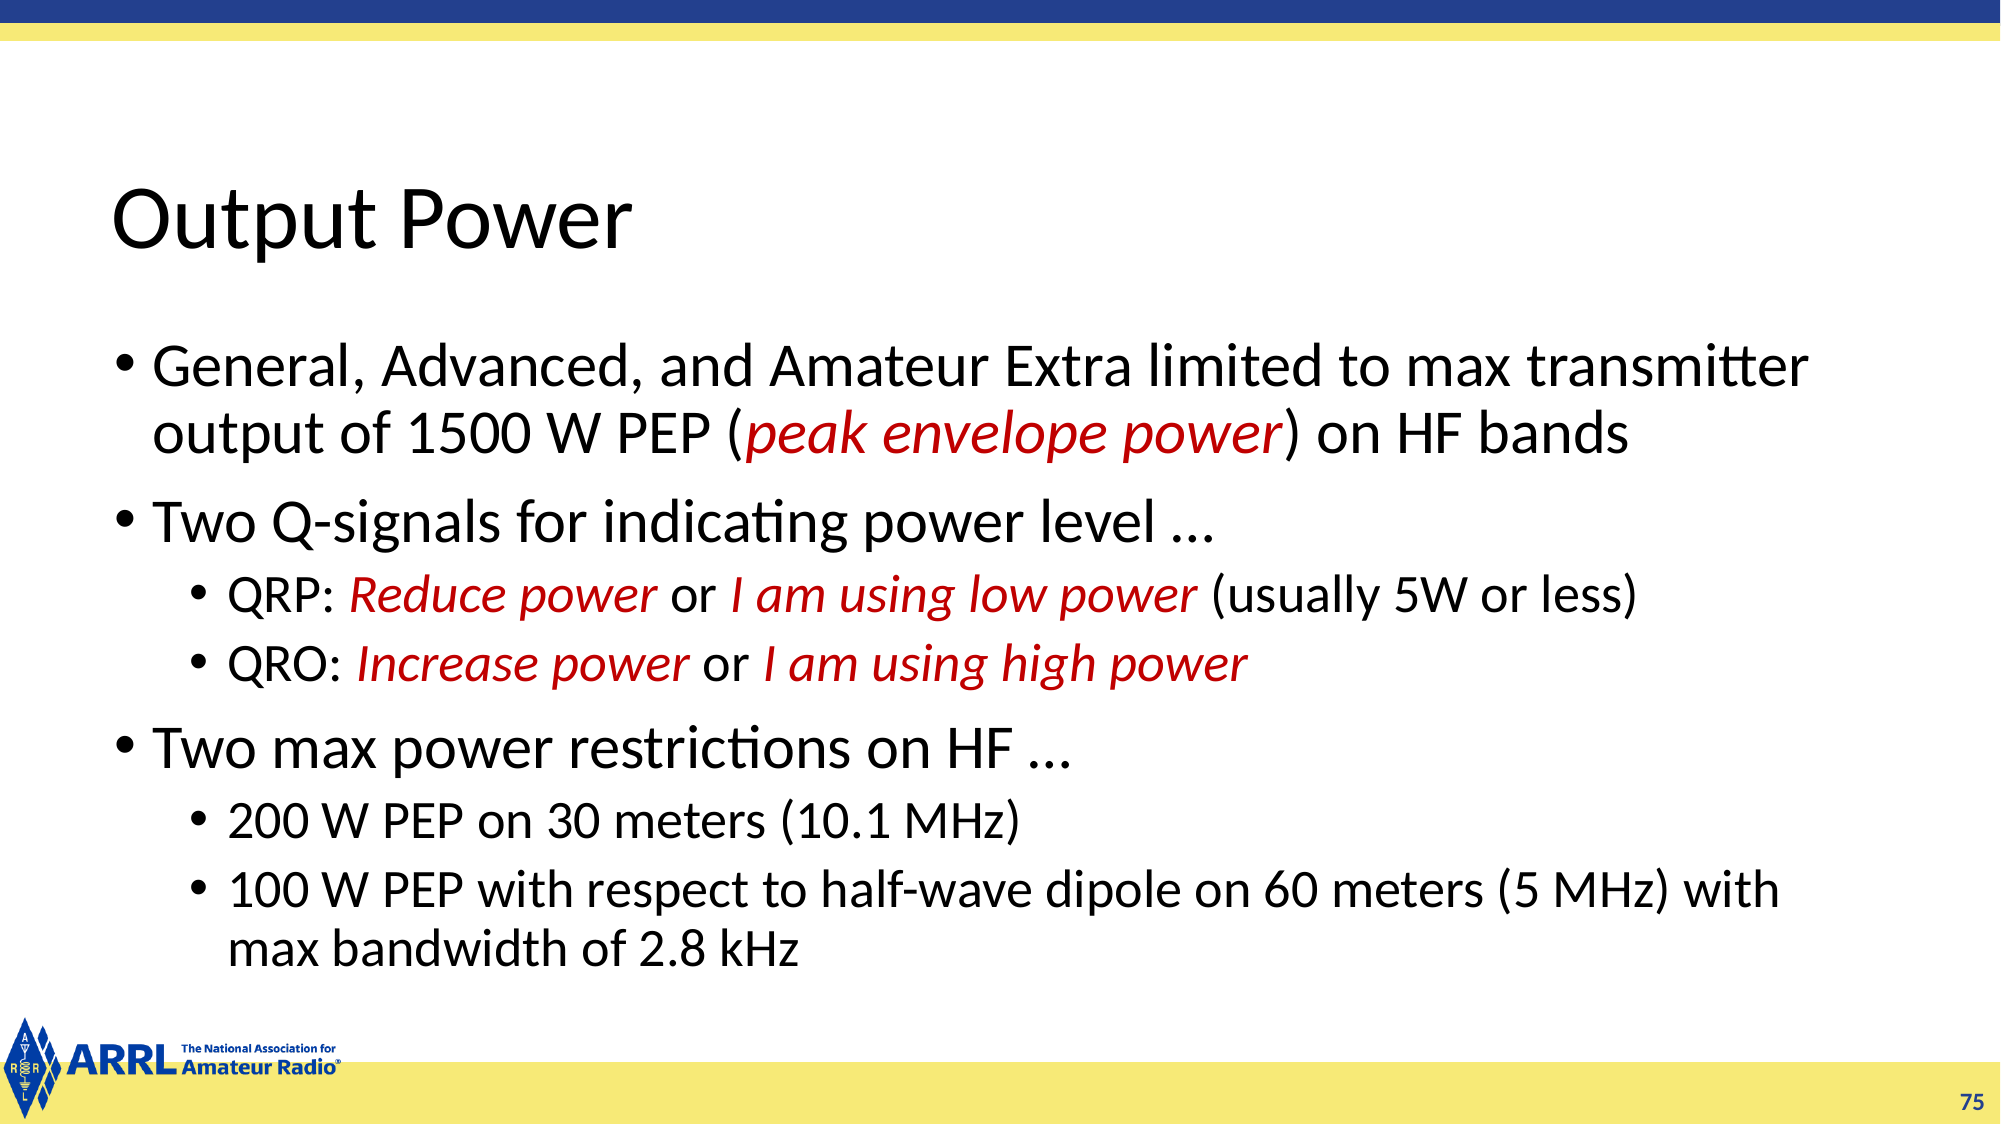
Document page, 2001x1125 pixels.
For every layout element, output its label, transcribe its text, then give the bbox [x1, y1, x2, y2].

picture [1, 1015, 342, 1121]
list General, Advanced, and Amateur Extra limited to max transmitter output of 1500 W PEP (peak envelope power) on HF bands Two Q-signals for indicating power level … QRP: Reduce power or I am using low power (usually 5W or less) QRO: Increase power or I am using high power Two max power restrictions on HF … 200 W PEP on 30 meters (10.1 MHz) 100 W PEP with respect to half-wave dipole on 60 meters (5 MHz) with max bandwidth of 2.8 kHz [99, 324, 1900, 1012]
title Output Power [96, 161, 1897, 356]
